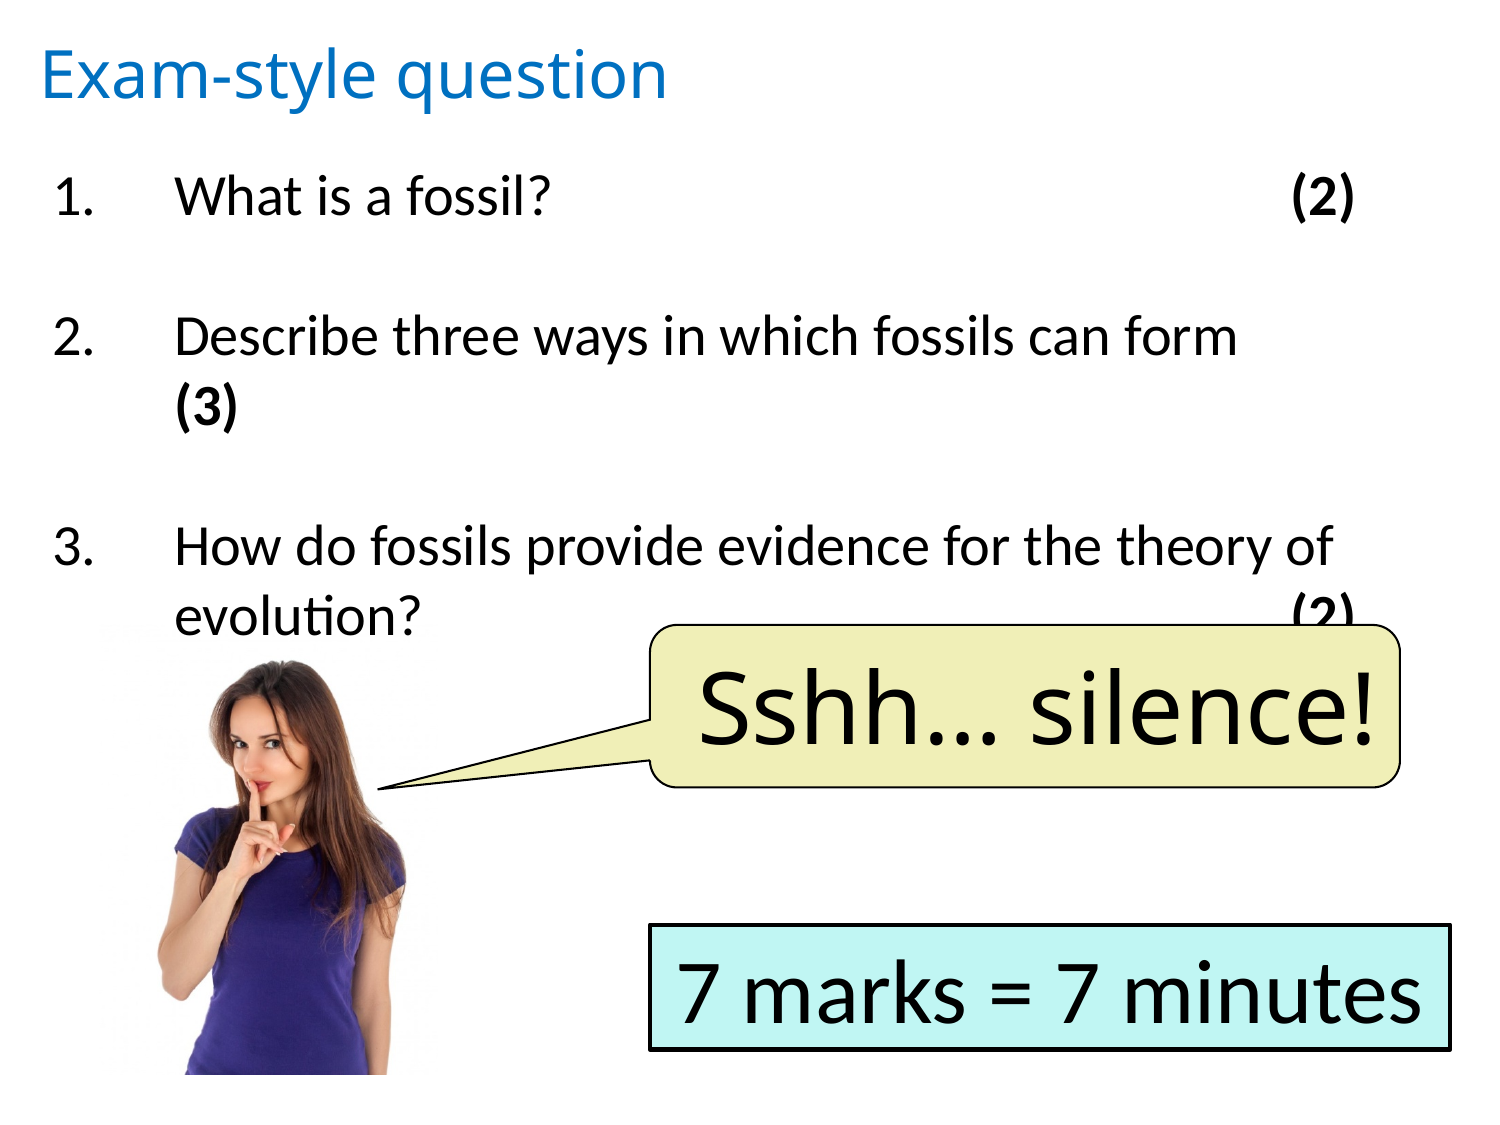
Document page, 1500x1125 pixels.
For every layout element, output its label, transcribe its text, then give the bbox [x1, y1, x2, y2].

text_box Sshh… silence! [624, 637, 1450, 773]
text_box What is a fossil? (2) Describe three ways in which fossils can form (3) How do fossils provide evidence for the theory of evolution? (2) [37, 149, 1463, 655]
text_box 7 marks = 7 minutes [650, 924, 1450, 1050]
text_box Exam-style question [24, 24, 1050, 120]
picture [99, 624, 438, 1075]
text_box [651, 773, 1398, 789]
text_box [438, 725, 624, 784]
text_box [653, 623, 1397, 637]
